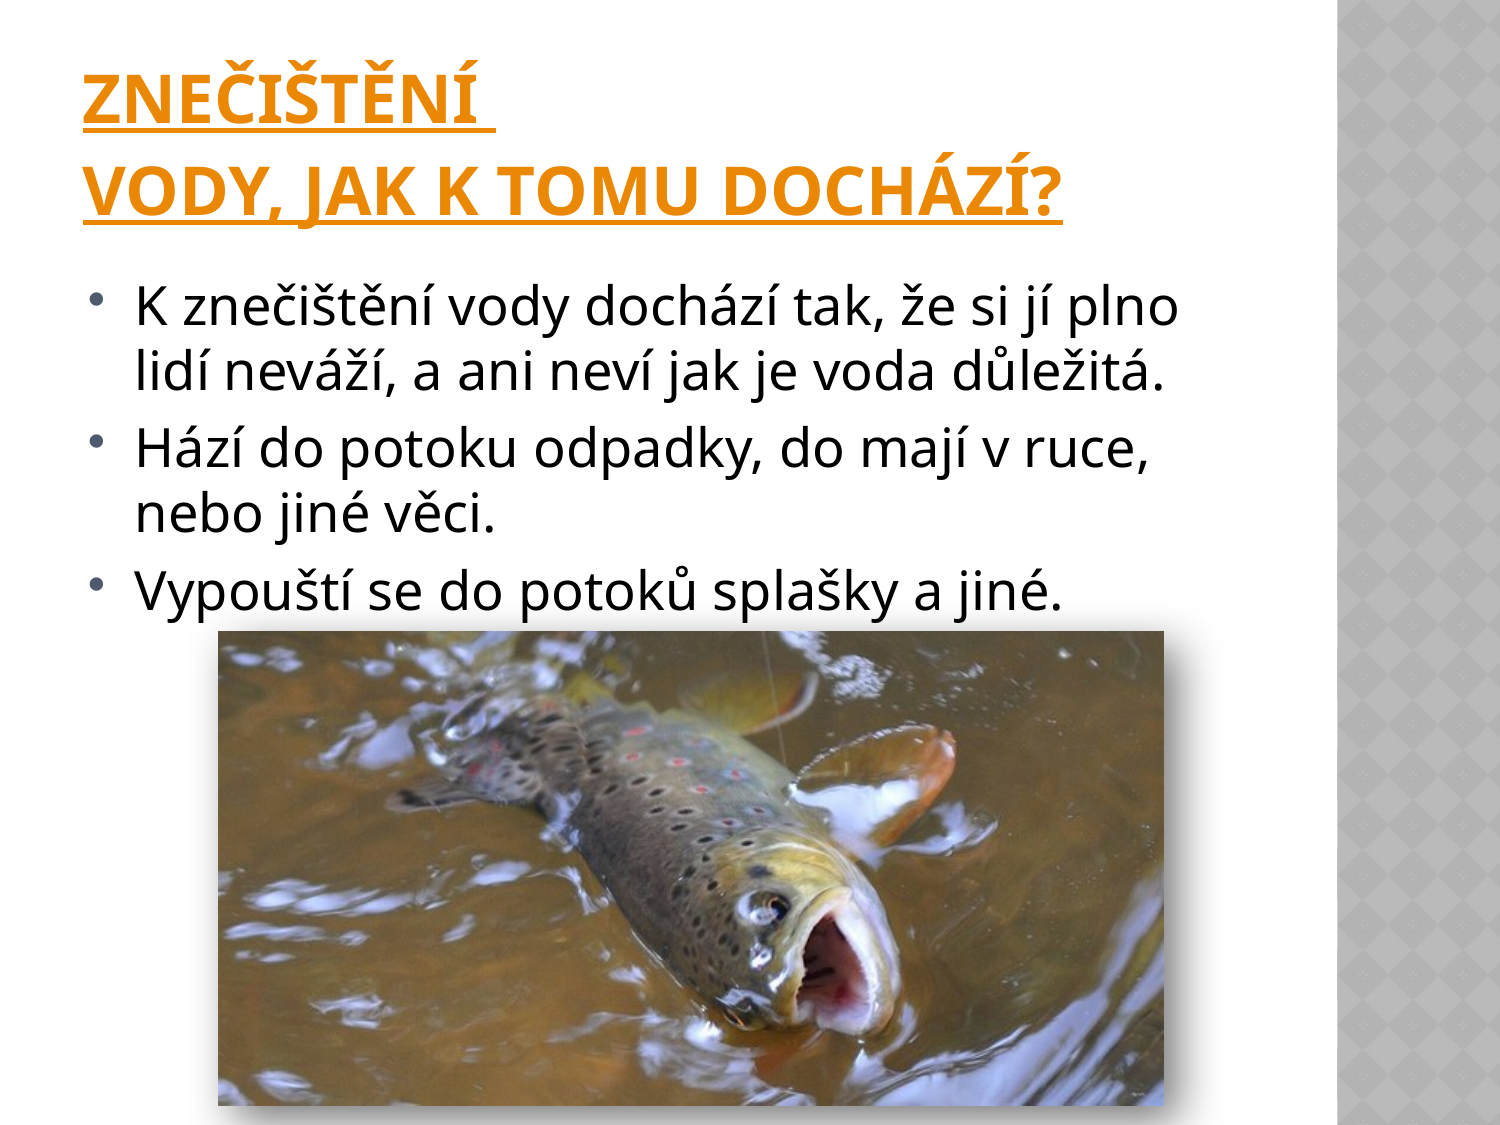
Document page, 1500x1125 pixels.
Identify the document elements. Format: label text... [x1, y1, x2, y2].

picture [217, 630, 1164, 1106]
list K znečištění vody dochází tak, že si jí plno lidí neváží, a ani neví jak je voda důležitá. Hází do potoku odpadky, do mají v ruce, nebo jiné věci. Vypouští se do potoků splašky a jiné. [75, 264, 1263, 1059]
title Znečištění vody, jak k tomu dochází? [75, 52, 1263, 240]
